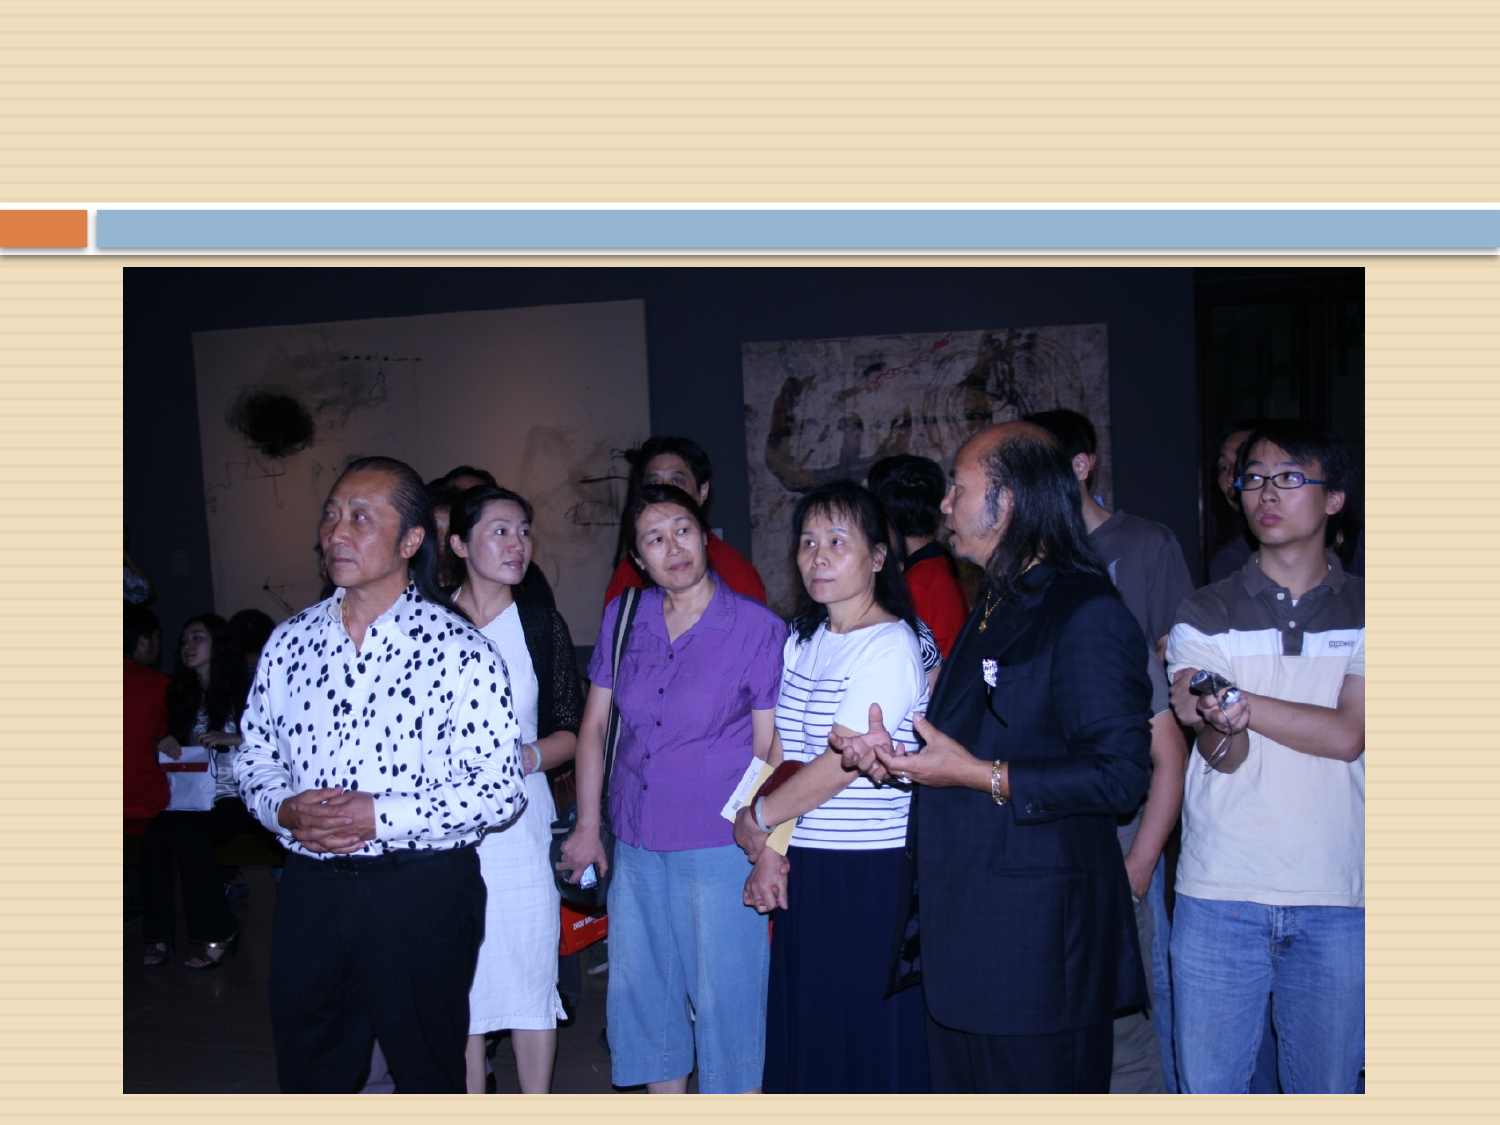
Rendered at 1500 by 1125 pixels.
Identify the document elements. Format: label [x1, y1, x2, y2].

list [123, 266, 1365, 1095]
